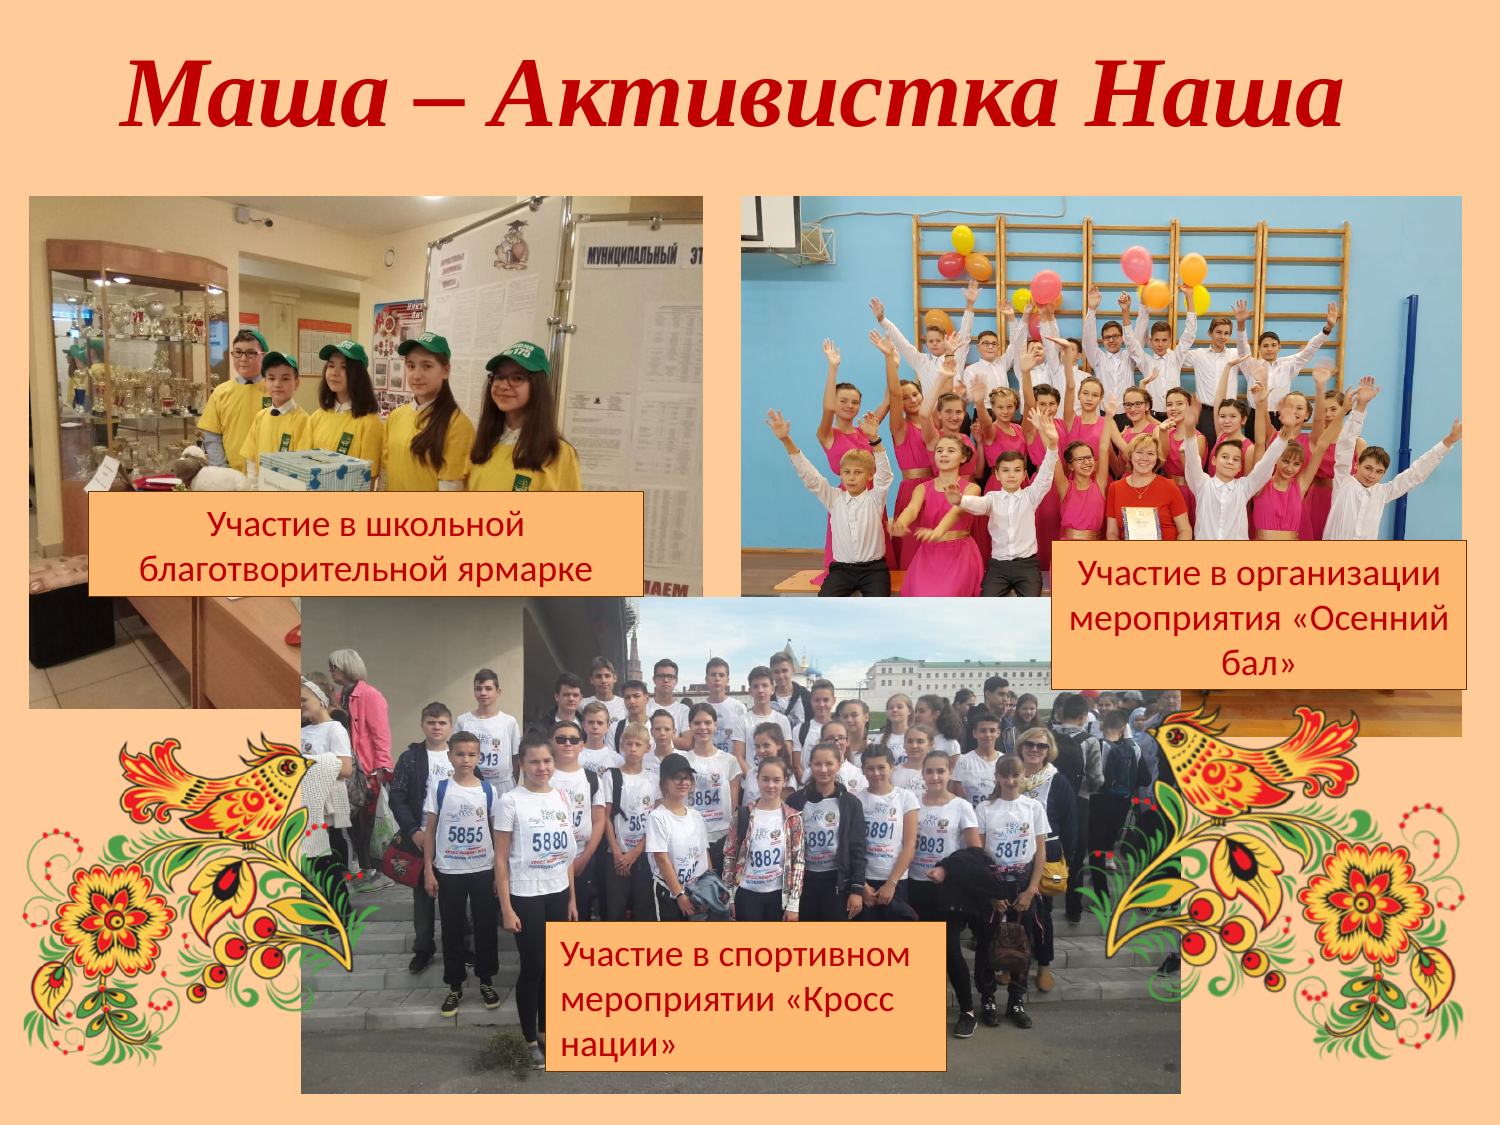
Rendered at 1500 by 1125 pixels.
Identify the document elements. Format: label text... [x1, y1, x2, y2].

picture [0, 196, 1500, 1094]
text_box Маша – Активистка Наша [30, 19, 1463, 154]
